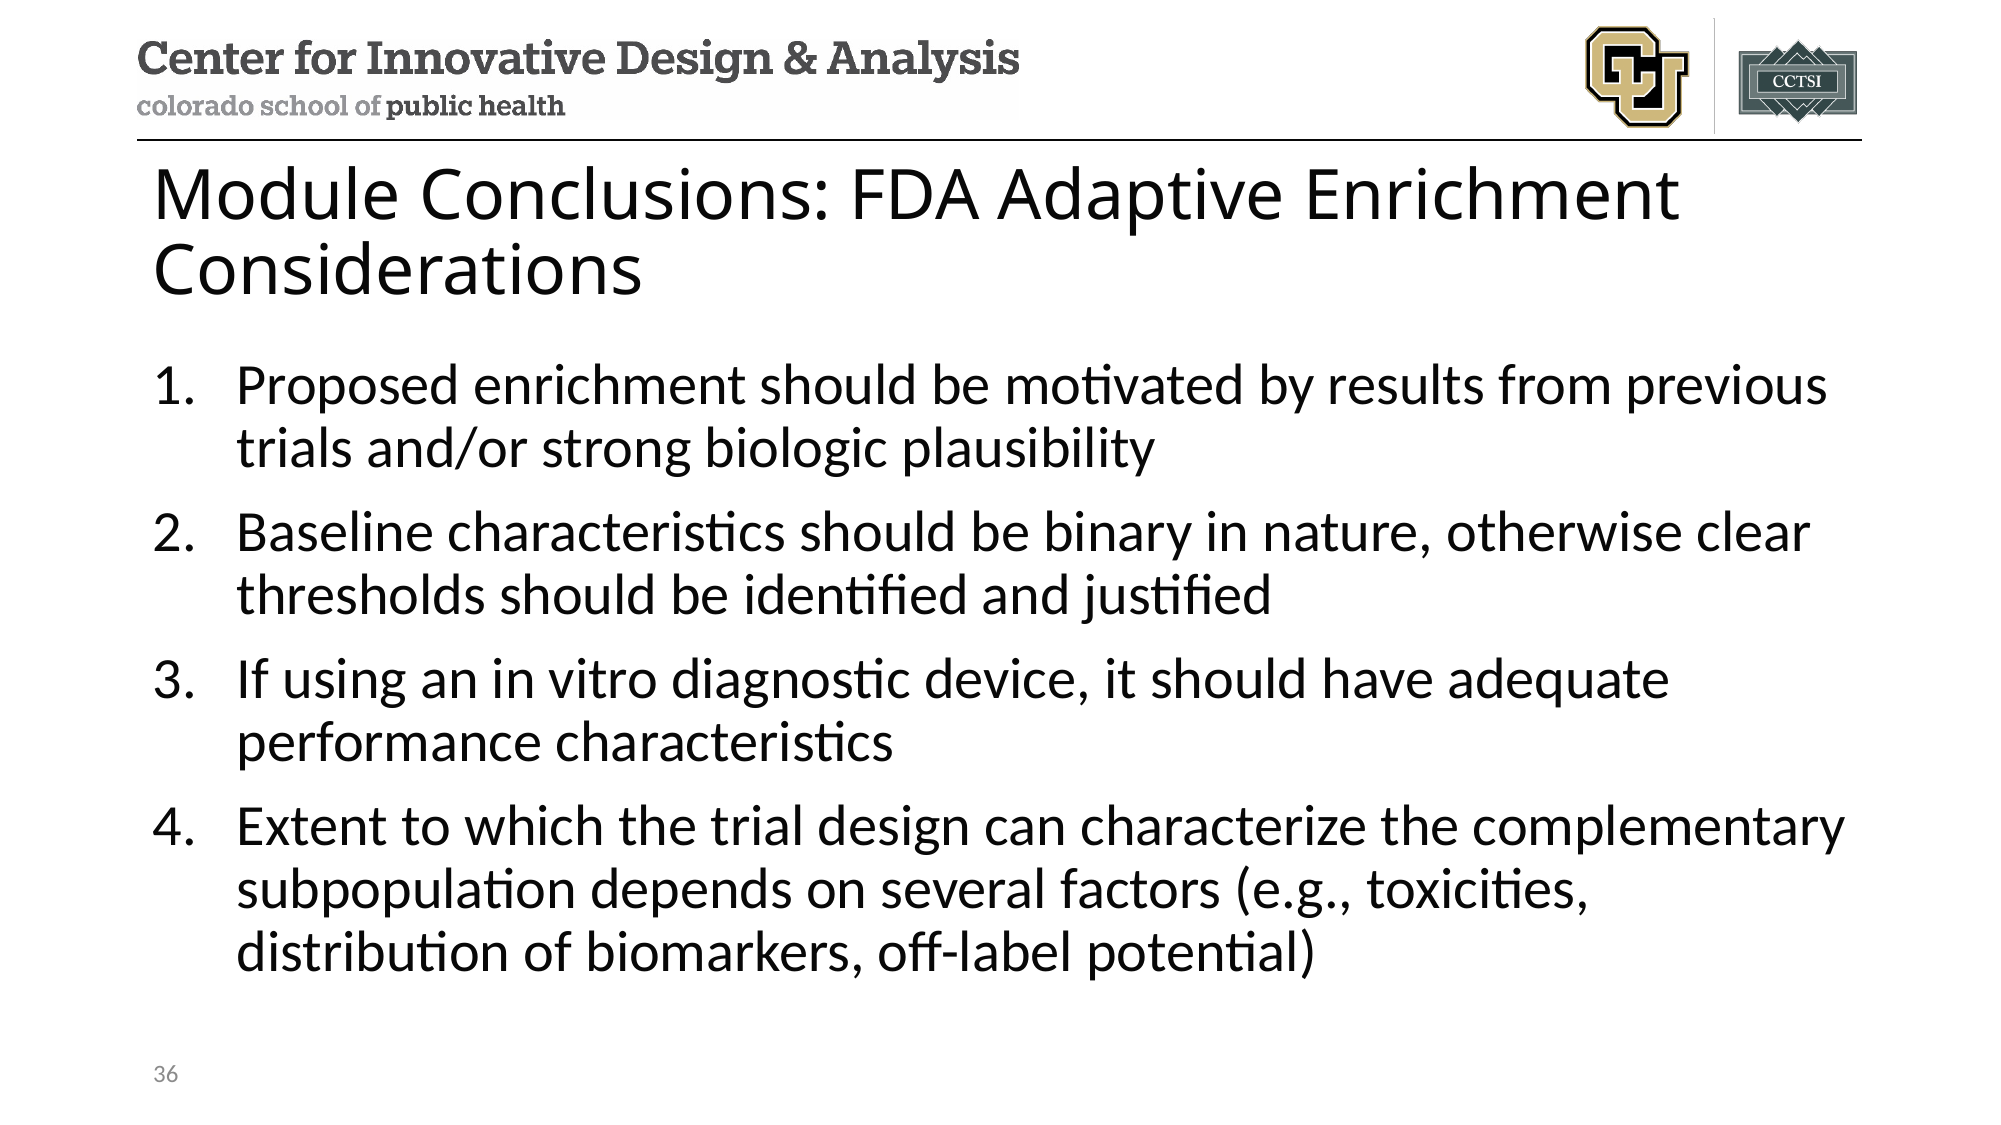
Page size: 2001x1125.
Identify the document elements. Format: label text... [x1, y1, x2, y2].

picture [1584, 17, 1857, 134]
list Proposed enrichment should be motivated by results from previous trials and/or strong biologic plausibility Baseline characteristics should be binary in nature, otherwise clear thresholds should be identified and justified If using an in vitro diagnostic device, it should have adequate performance characteristics Extent to which the trial design can characterize the complementary subpopulation depends on several factors (e.g., toxicities, distribution of biomarkers, off-label potential) [137, 347, 1863, 1014]
slide_number 36 [138, 1042, 589, 1103]
picture [137, 39, 1019, 120]
title Module Conclusions: FDA Adaptive Enrichment Considerations [137, 150, 1863, 318]
